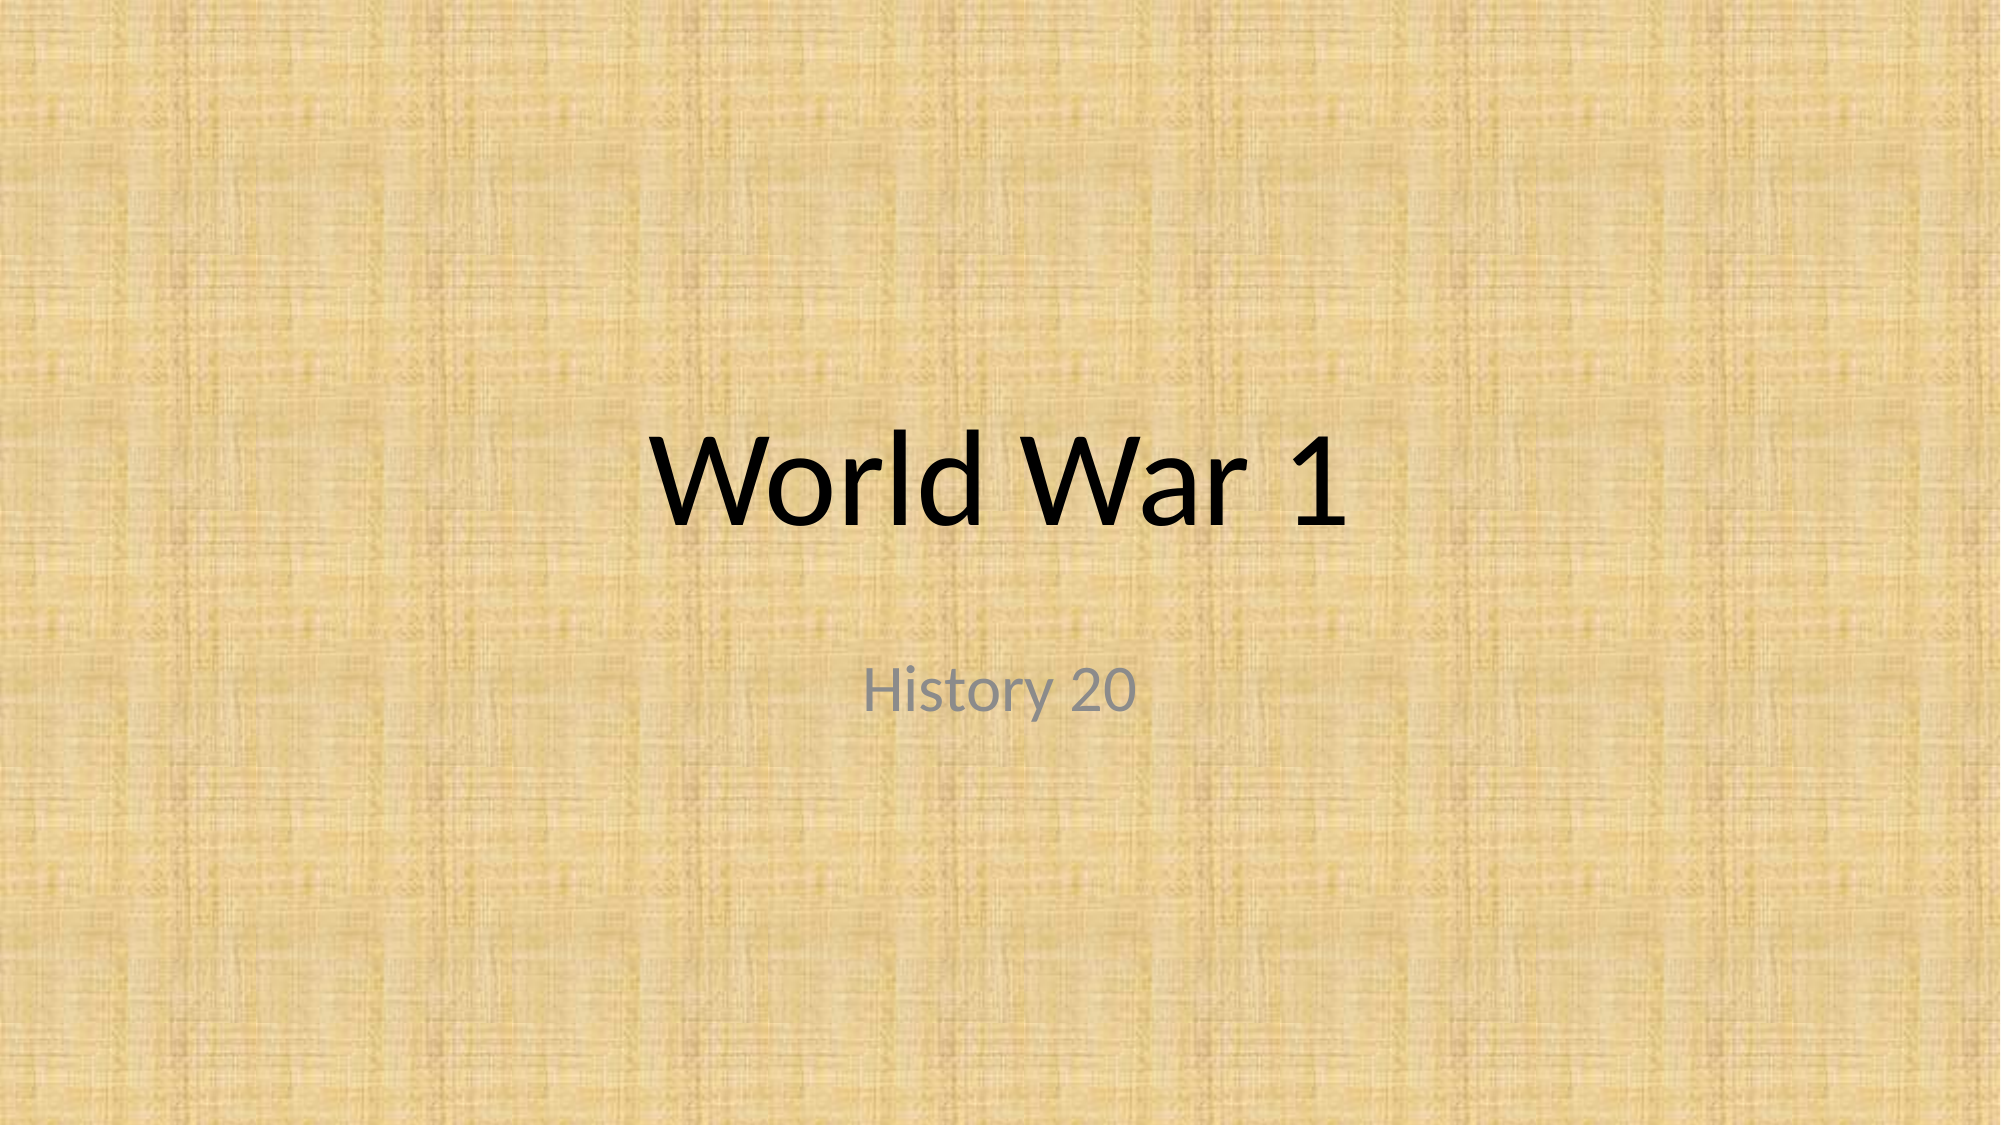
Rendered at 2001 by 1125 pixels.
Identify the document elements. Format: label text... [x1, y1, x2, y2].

subtitle History 20 [300, 637, 1700, 925]
title World War 1 [150, 349, 1850, 591]
picture [0, 0, 2001, 1125]
